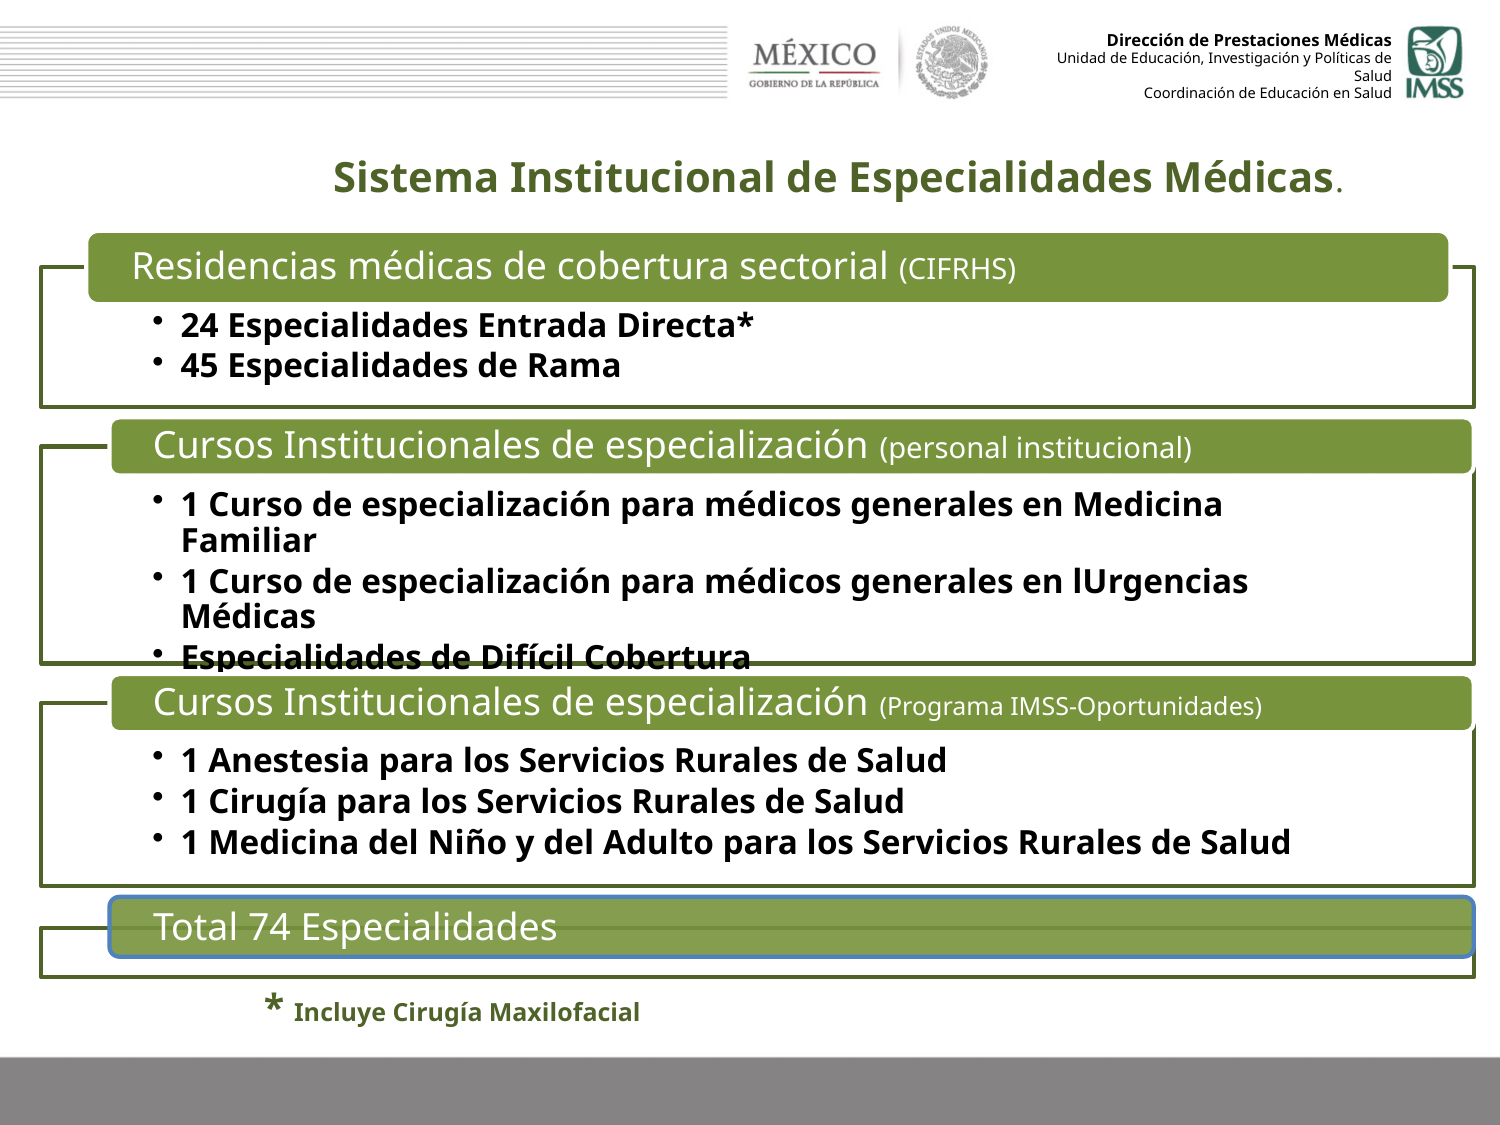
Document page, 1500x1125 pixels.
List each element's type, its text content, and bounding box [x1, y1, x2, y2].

picture [0, 0, 1500, 1125]
text_box * Incluye Cirugía Maxilofacial [249, 987, 657, 1037]
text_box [41, 221, 1475, 979]
text_box Sistema Institucional de Especialidades Médicas. [194, 143, 1475, 209]
